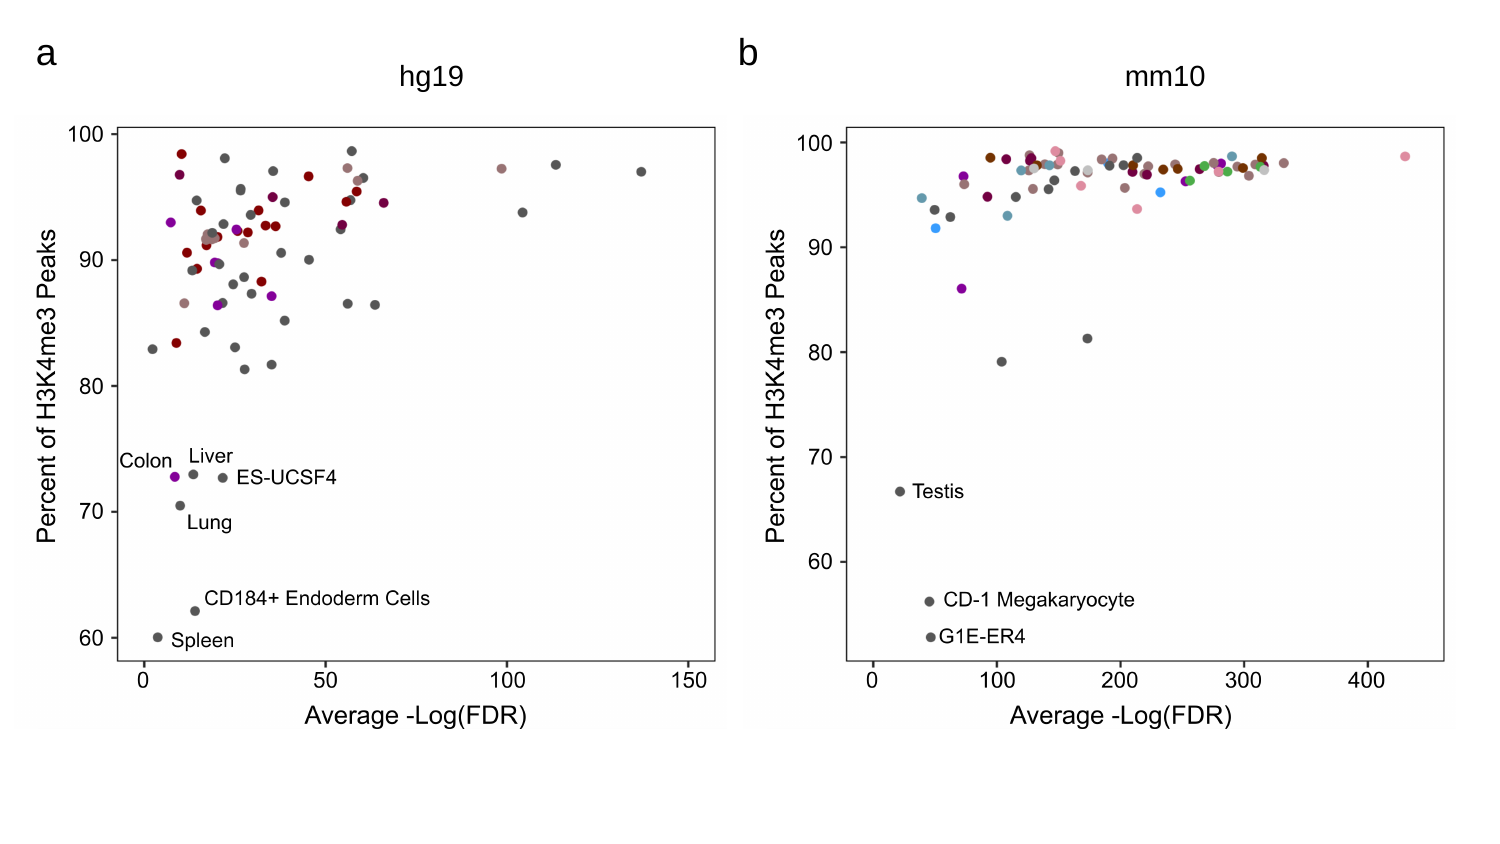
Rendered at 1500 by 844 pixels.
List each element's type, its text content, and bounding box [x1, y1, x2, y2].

text_box mm10 [870, 42, 1461, 120]
text_box b [726, 16, 822, 153]
picture [14, 115, 727, 729]
text_box hg19 [136, 42, 727, 114]
text_box a [24, 16, 120, 113]
picture [743, 115, 1457, 729]
